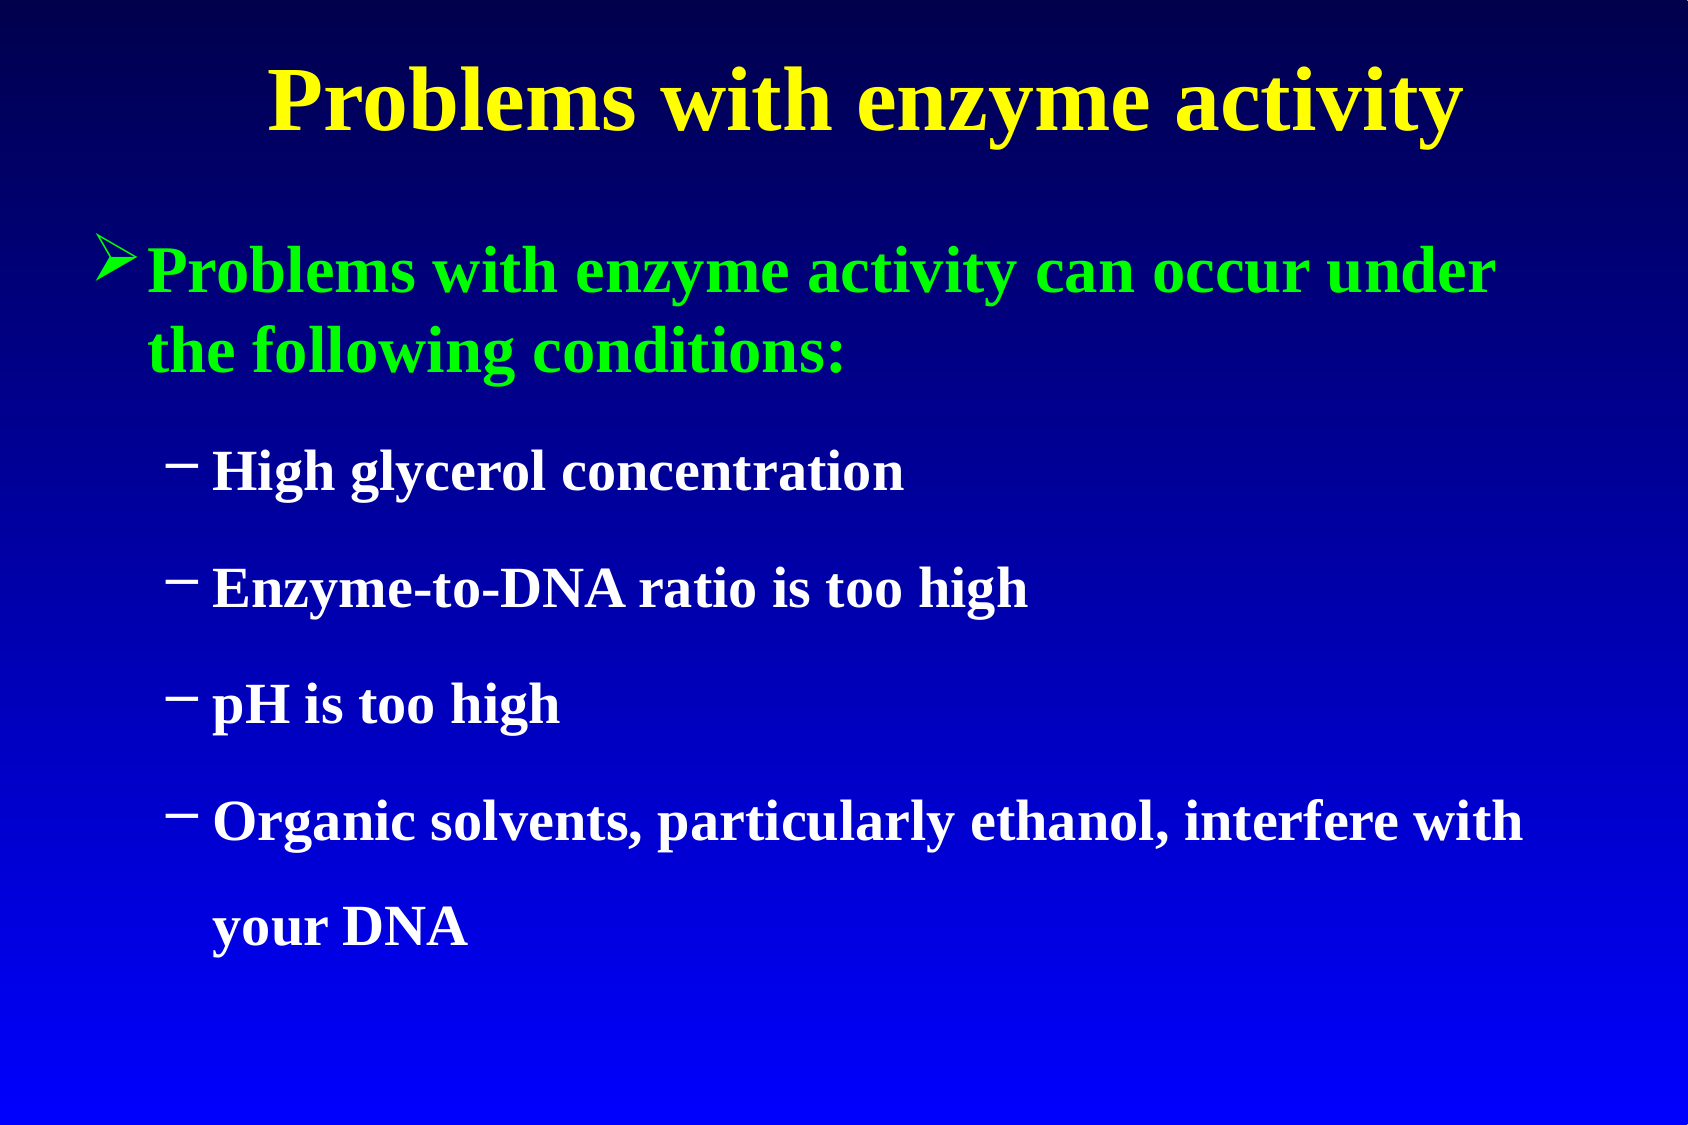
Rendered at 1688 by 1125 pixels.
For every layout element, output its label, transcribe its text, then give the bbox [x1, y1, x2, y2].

title Problems with enzyme activity [228, 0, 1505, 188]
list Problems with enzyme activity can occur under the following conditions: High glycerol concentration Enzyme-to-DNA ratio is too high pH is too high Organic solvents, particularly ethanol, interfere with your DNA [75, 217, 1601, 1083]
